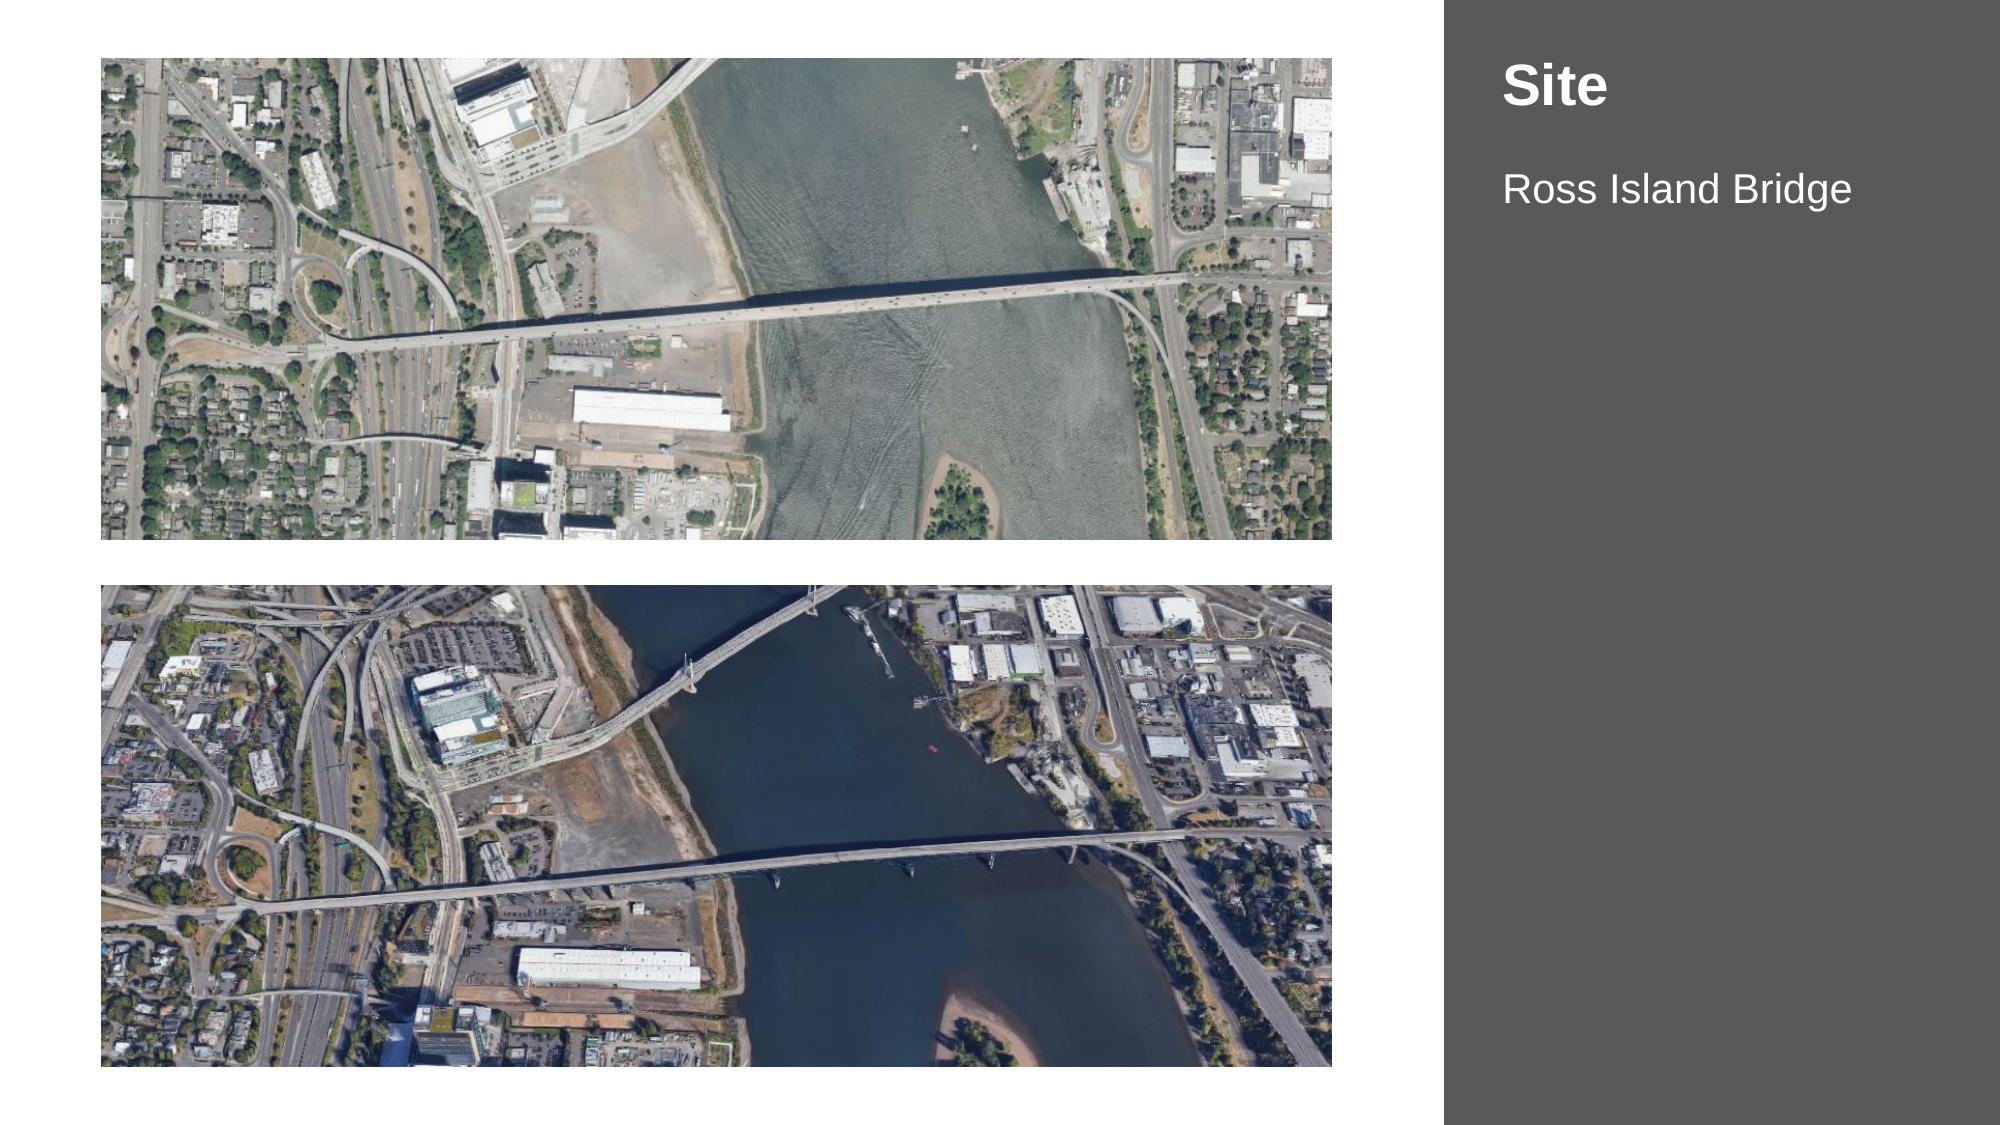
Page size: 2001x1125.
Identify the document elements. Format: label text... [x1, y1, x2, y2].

text_box Site Ross Island Bridge [1487, 39, 1957, 300]
text_box [1443, 0, 2000, 1125]
picture [101, 585, 1332, 1067]
picture [101, 58, 1332, 540]
